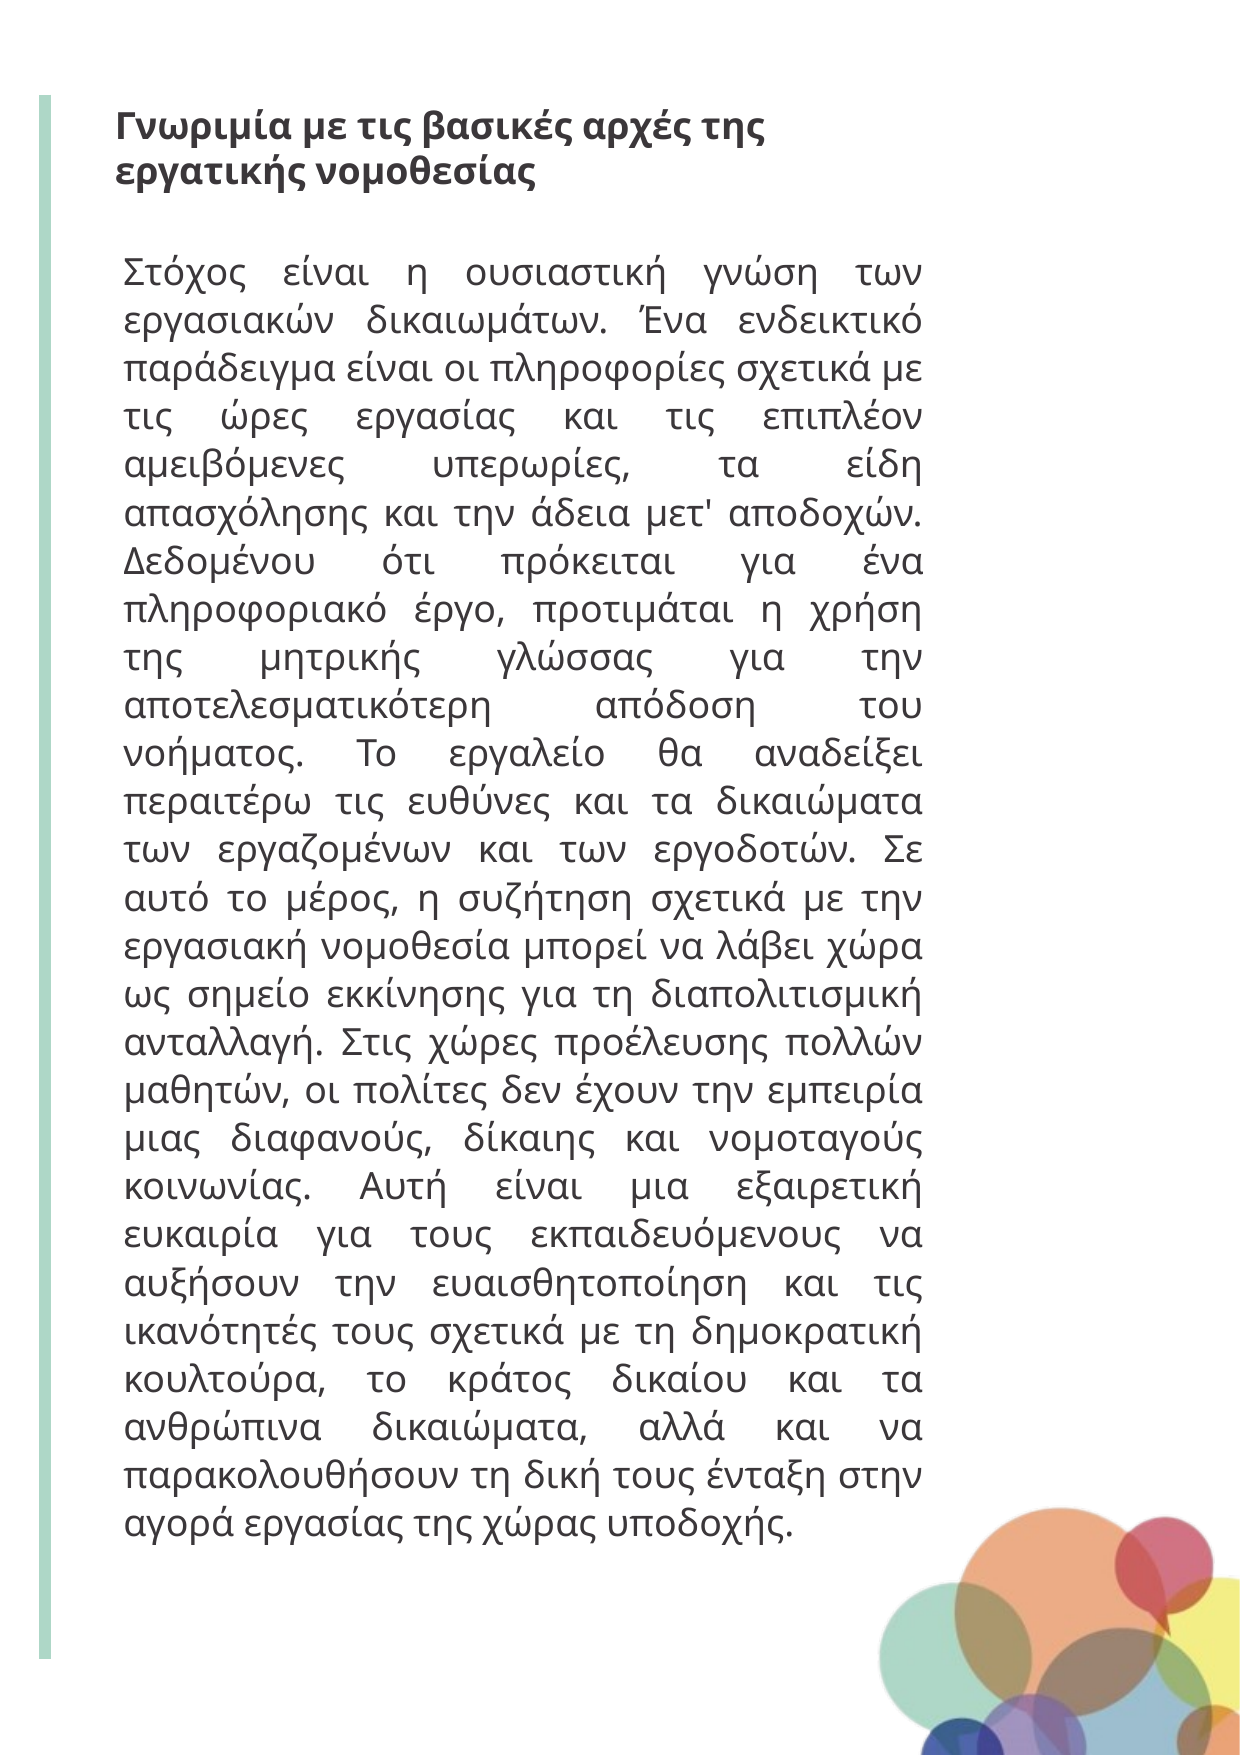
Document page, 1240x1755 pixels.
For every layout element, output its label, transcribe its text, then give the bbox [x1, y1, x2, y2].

text_box Γνωριμία με τις βασικές αρχές της εργατικής νομοθεσίας [99, 94, 951, 200]
title Στόχος είναι η ουσιαστική γνώση των εργασιακών δικαιωμάτων. Ένα ενδεικτικό παράδειγμα είναι οι πληροφορίες σχετικά με τις ώρες εργασίας και τις επιπλέον αμειβόμενες υπερωρίες, τα είδη απασχόλησης και την άδεια μετ' αποδοχών. Δεδομένου ότι πρόκειται για ένα πληροφοριακό έργο, προτιμάται η χρήση της μητρικής γλώσσας για την αποτελεσματικότερη απόδοση του νοήματος. Το εργαλείο θα αναδείξει περαιτέρω τις ευθύνες και τα δικαιώματα των εργαζομένων και των εργοδοτών. Σε αυτό το μέρος, η συζήτηση σχετικά με την εργασιακή νομοθεσία μπορεί να λάβει χώρα ως σημείο εκκίνησης για τη διαπολιτισμική ανταλλαγή. Στις χώρες προέλευσης πολλών μαθητών, οι πολίτες δεν έχουν την εμπειρία μιας διαφανούς, δίκαιης και νομοταγούς κοινωνίας. Αυτή είναι μια εξαιρετική ευκαιρία για τους εκπαιδευόμενους να αυξήσουν την ευαισθητοποίηση και τις ικανότητές τους σχετικά με τη δημοκρατική κουλτούρα, το κράτος δικαίου και τα ανθρώπινα δικαιώματα, αλλά και να παρακολουθήσουν τη δική τους ένταξη στην αγορά εργασίας της χώρας υποδοχής. [83, 148, 1156, 1458]
picture [739, 1490, 1240, 1755]
